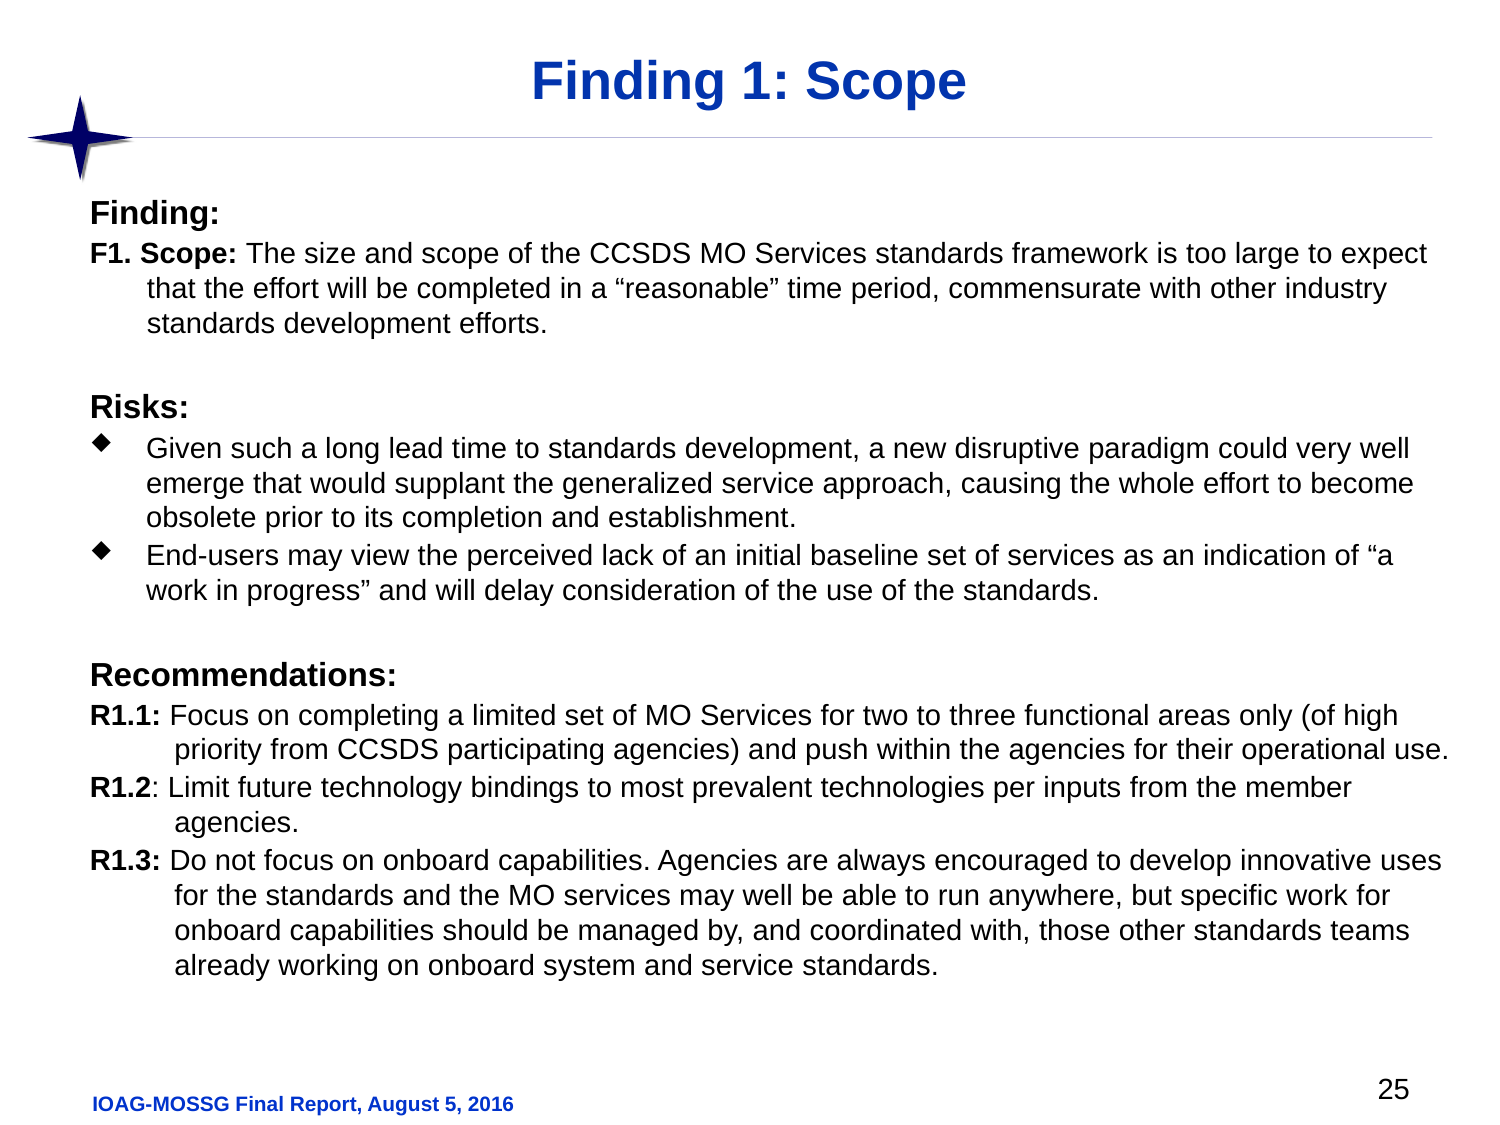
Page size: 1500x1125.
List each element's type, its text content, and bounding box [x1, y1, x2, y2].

title Finding 1: Scope [75, 45, 1425, 138]
list Finding: F1. Scope: The size and scope of the CCSDS MO Services standards framework is too large to expect that the effort will be completed in a “reasonable” time period, commensurate with other industry standards development efforts. Risks: Given such a long lead time to standards development, a new disruptive paradigm could very well emerge that would supplant the generalized service approach, causing the whole effort to become obsolete prior to its completion and establishment. End-users may view the perceived lack of an initial baseline set of services as an indication of “a work in progress” and will delay consideration of the use of the standards. Recommendations: R1.1: Focus on completing a limited set of MO Services for two to three functional areas only (of high priority from CCSDS participating agencies) and push within the agencies for their operational use. R1.2: Limit future technology bindings to most prevalent technologies per inputs from the member agencies. R1.3: Do not focus on onboard capabilities. Agencies are always encouraged to develop innovative uses for the standards and the MO services may well be able to run anywhere, but specific work for onboard capabilities should be managed by, and coordinated with, those other standards teams already working on onboard system and service standards. [75, 184, 1473, 927]
slide_number 25 [1074, 1062, 1426, 1103]
